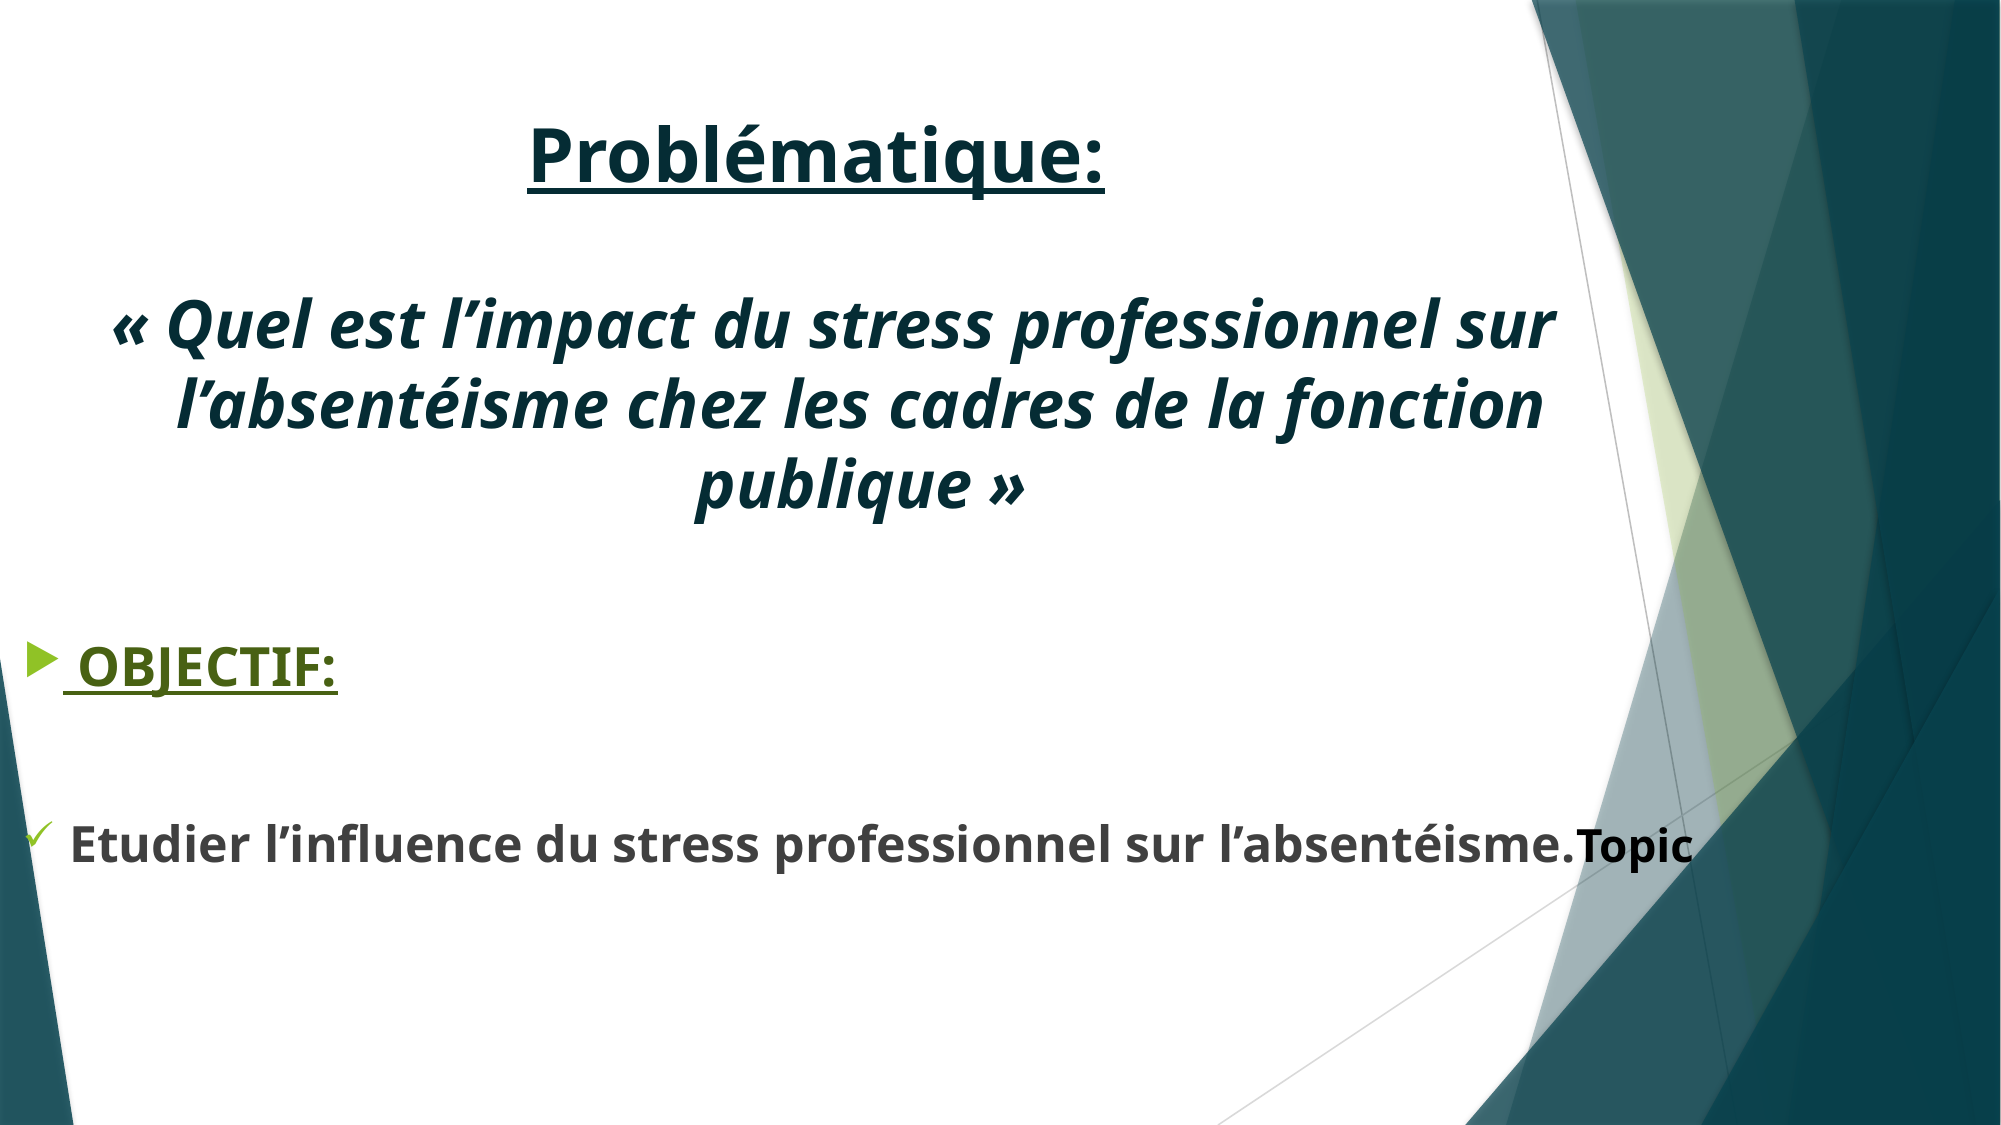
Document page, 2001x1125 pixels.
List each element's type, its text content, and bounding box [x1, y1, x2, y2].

title Problématique: [111, 99, 1522, 237]
list « Quel est l’impact du stress professionnel sur l’absentéisme chez les cadres de la fonction publique » OBJECTIF: Etudier l’influence du stress professionnel sur l’absentéisme.Topic [0, 274, 1736, 1073]
